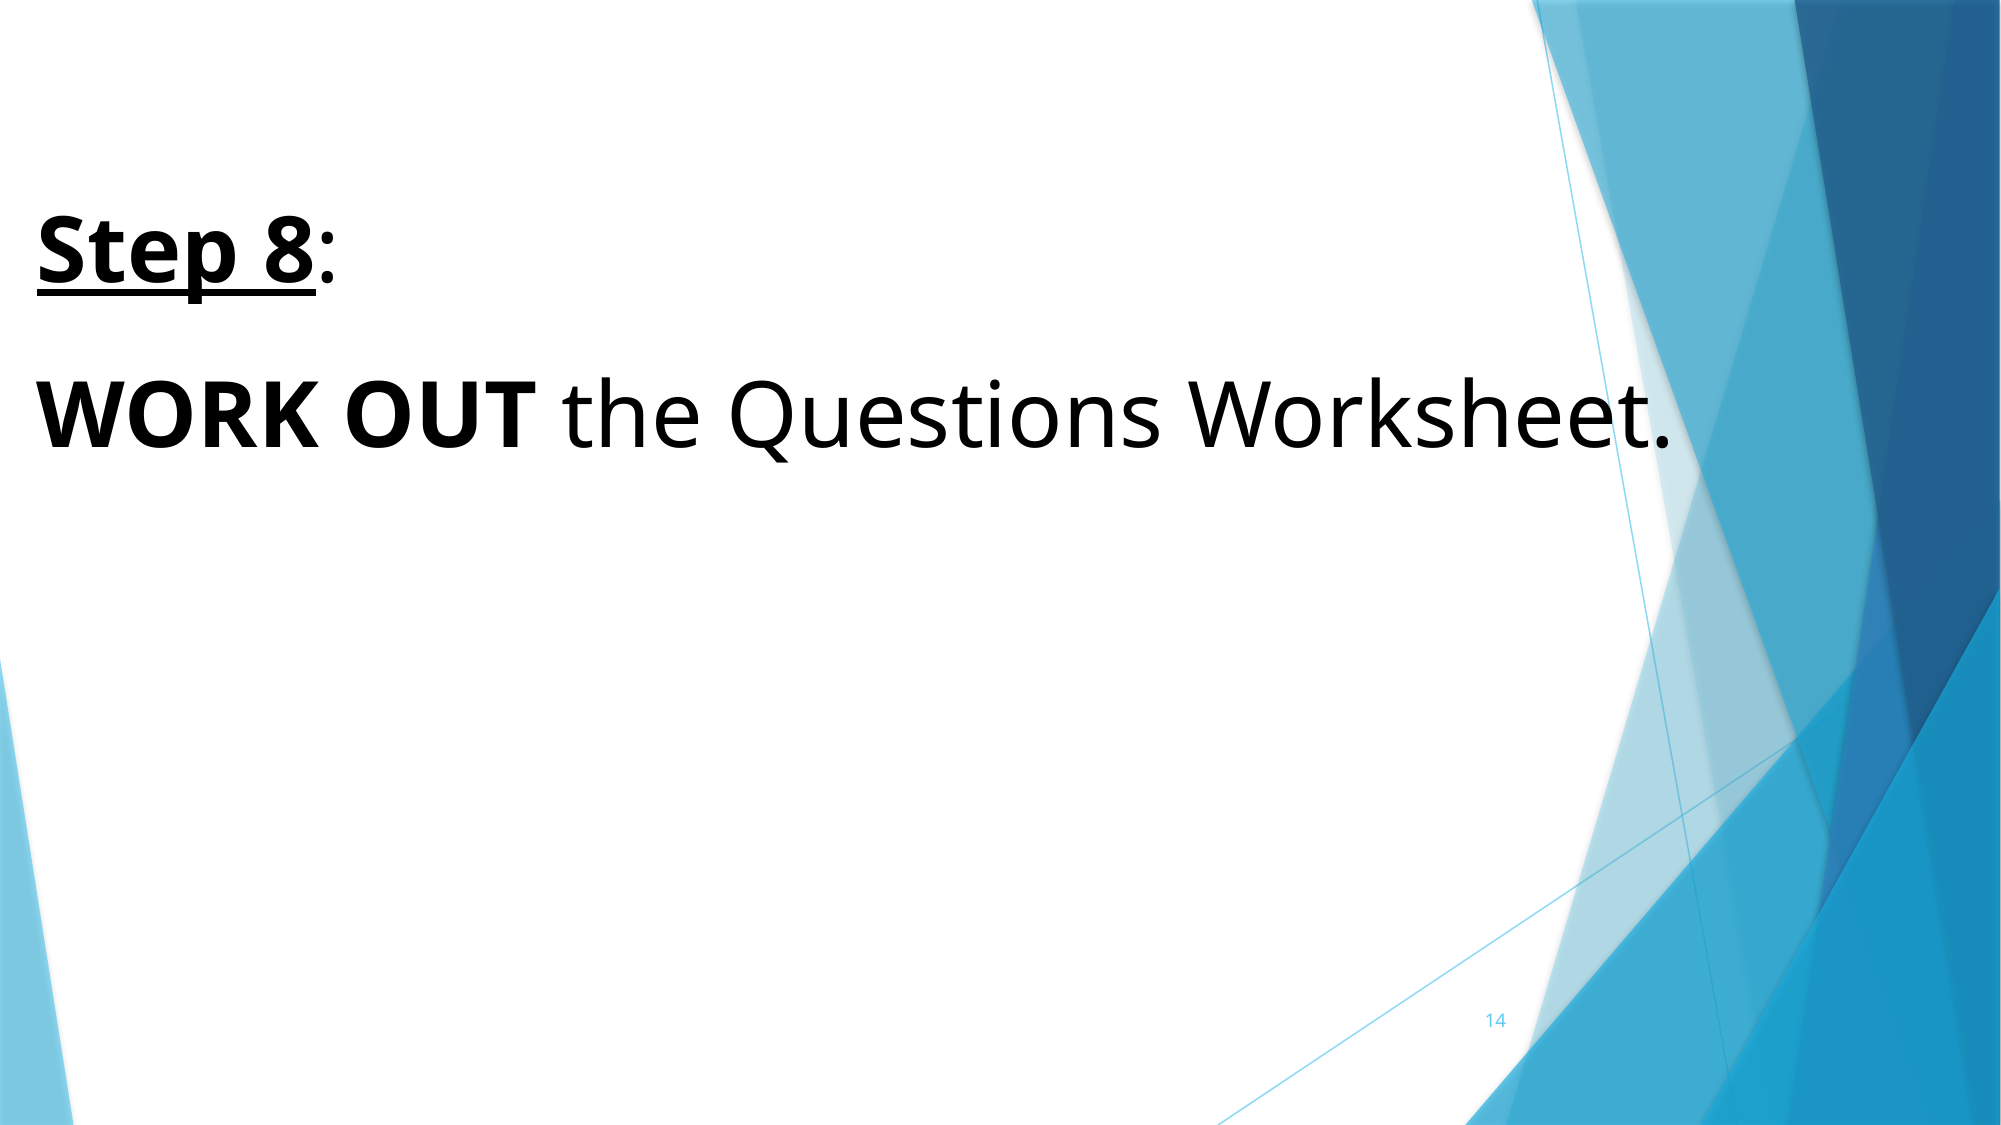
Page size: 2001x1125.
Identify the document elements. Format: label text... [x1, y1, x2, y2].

text_box Step 8: WORK OUT the Questions Worksheet. [21, 183, 1711, 473]
slide_number 14 [1409, 991, 1522, 1051]
